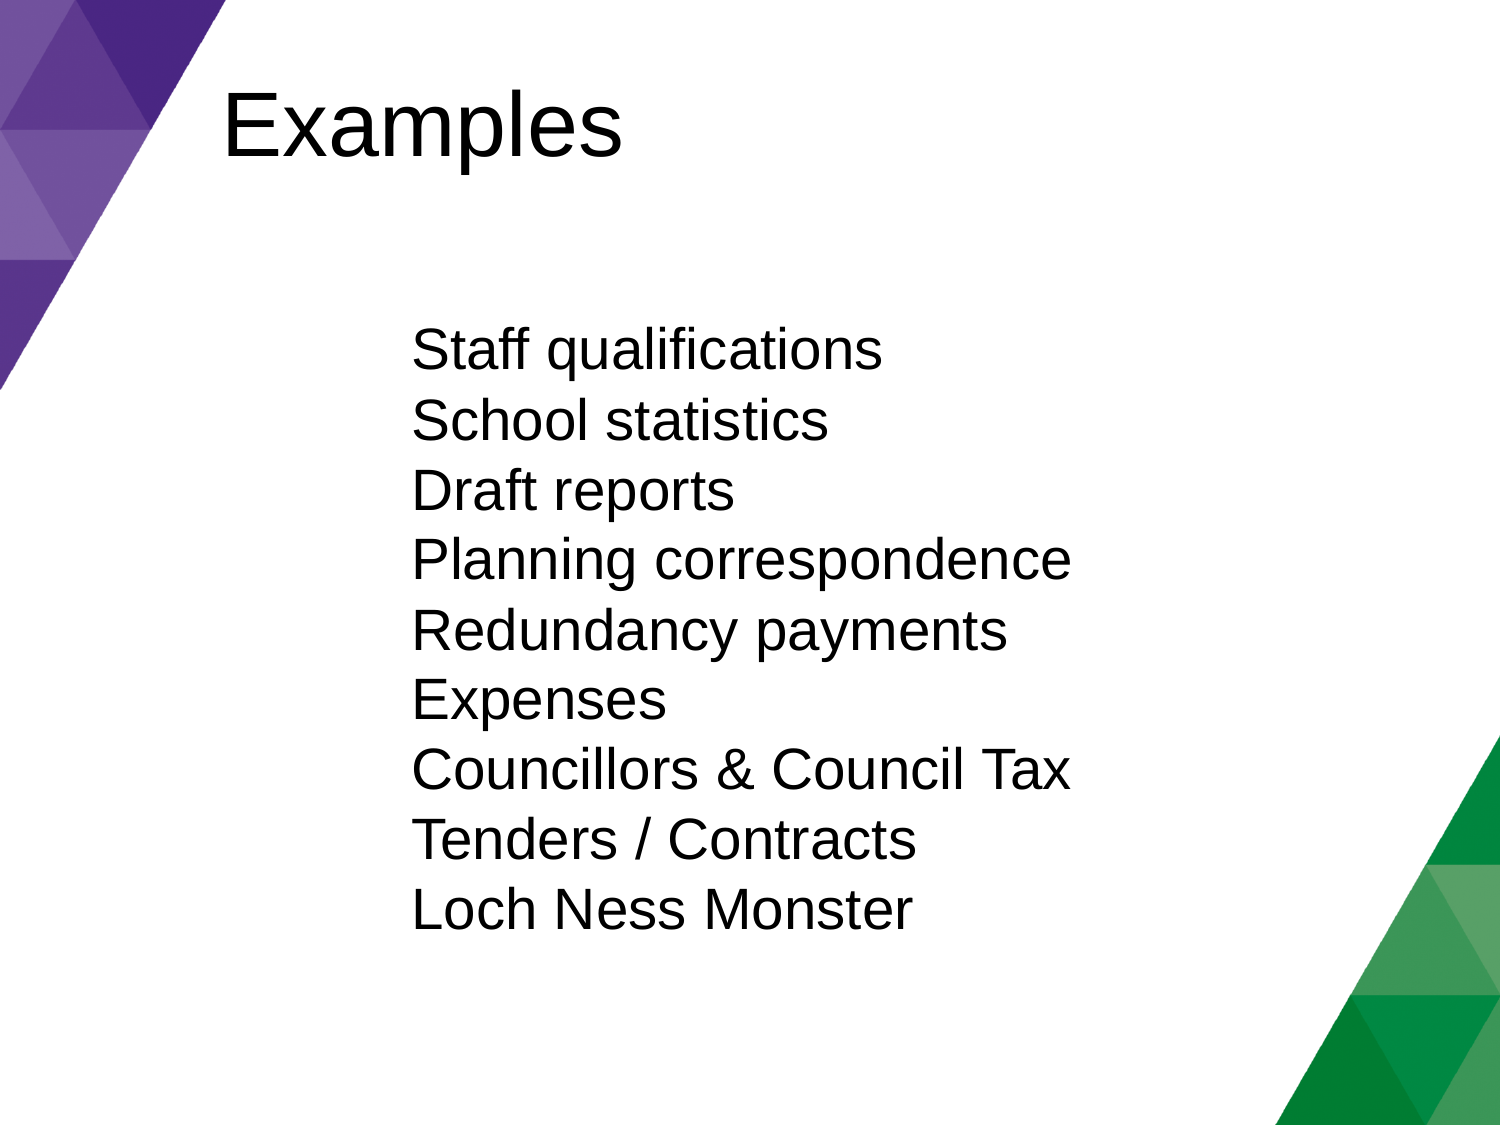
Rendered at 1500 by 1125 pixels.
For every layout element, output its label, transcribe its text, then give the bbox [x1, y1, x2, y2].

list Staff qualifications School statistics Draft reports Planning correspondence Redundancy payments Expenses Councillors & Council Tax Tenders / Contracts Loch Ness Monster [341, 255, 1159, 998]
title Examples [206, 54, 1140, 185]
picture [1275, 735, 1500, 1125]
picture [0, 0, 226, 390]
